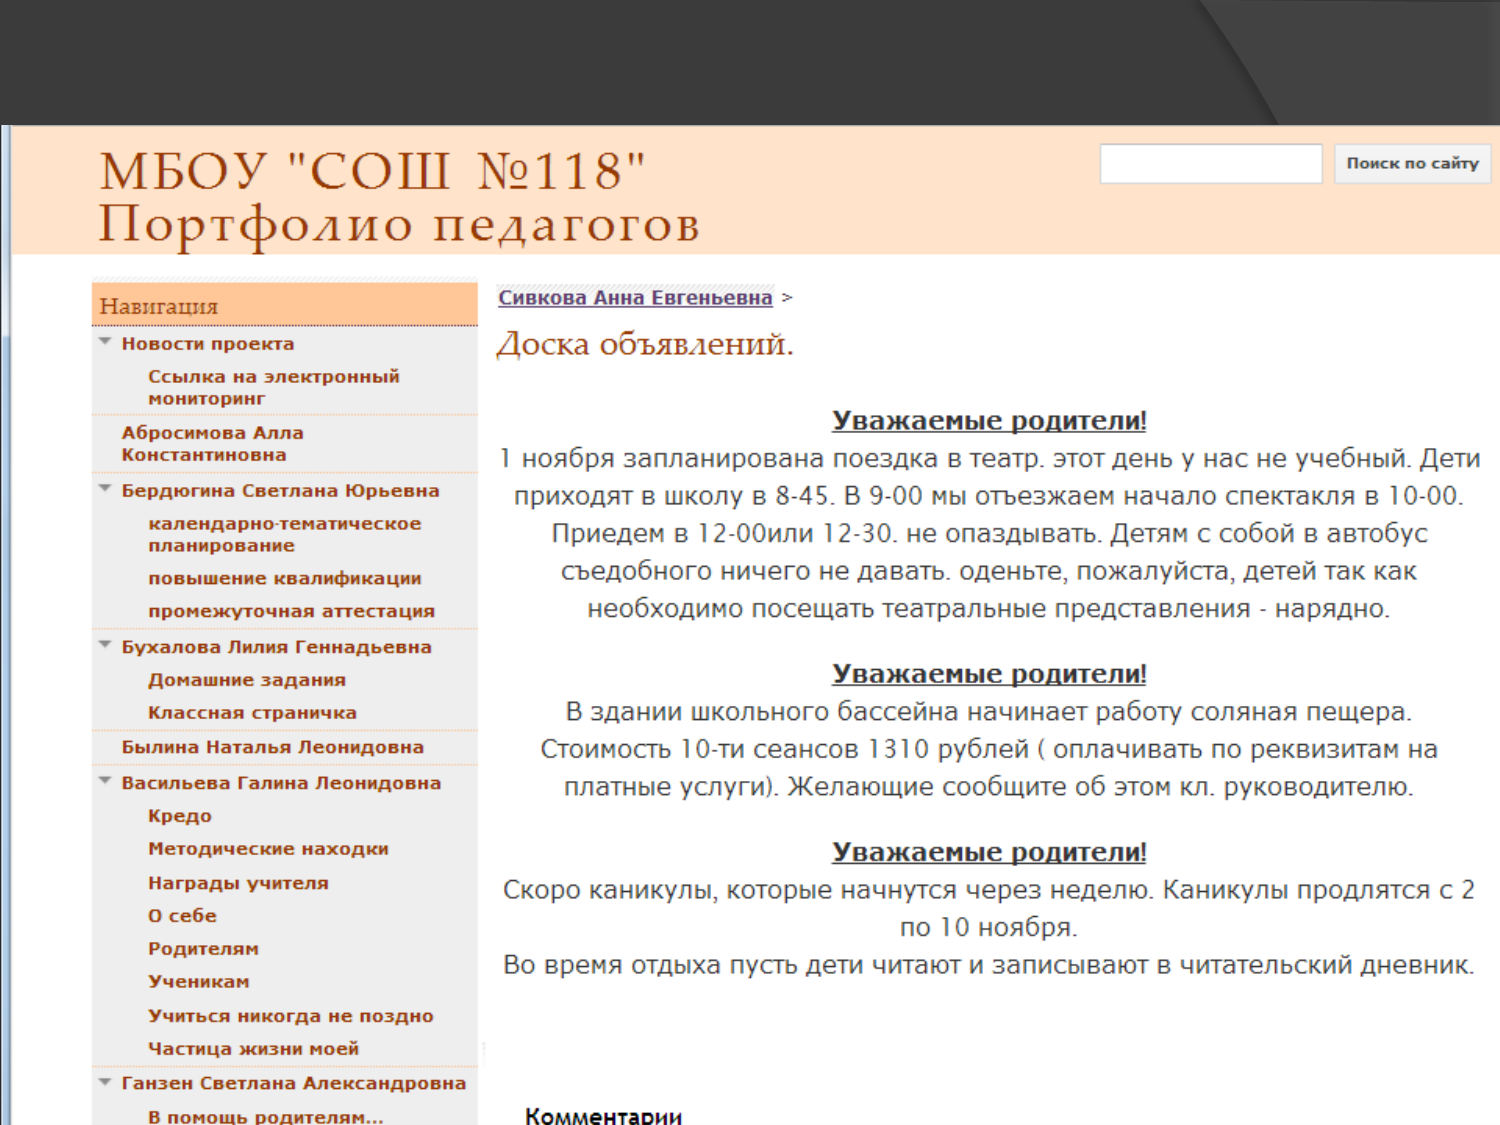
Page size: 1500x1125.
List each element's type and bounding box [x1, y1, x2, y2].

picture [0, 125, 1500, 1125]
